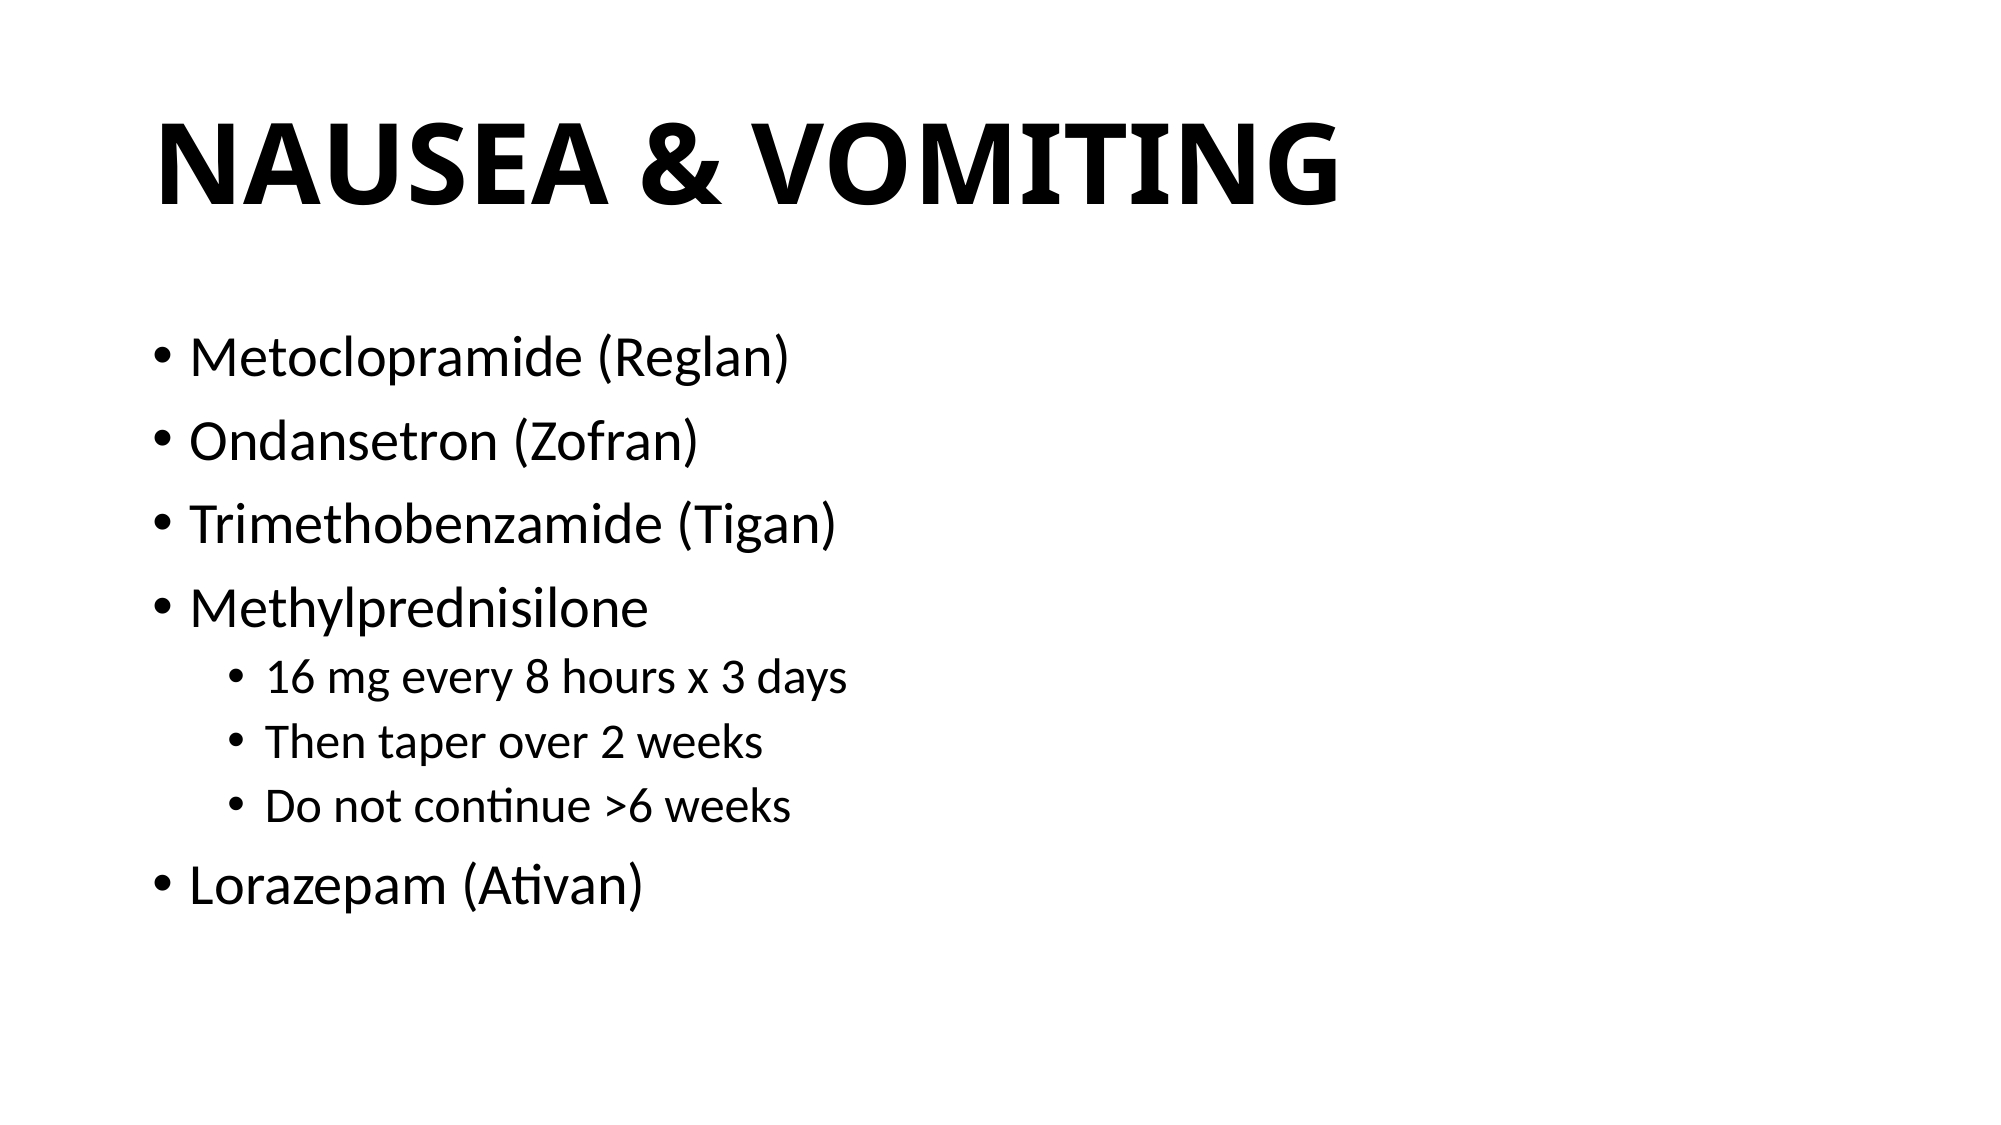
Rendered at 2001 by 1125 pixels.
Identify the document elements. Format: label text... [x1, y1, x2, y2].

list Metoclopramide (Reglan) Ondansetron (Zofran) Trimethobenzamide (Tigan) Methylprednisilone 16 mg every 8 hours x 3 days Then taper over 2 weeks Do not continue >6 weeks Lorazepam (Ativan) [137, 318, 1863, 1014]
title NAUSEA & VOMITING [137, 59, 1863, 278]
